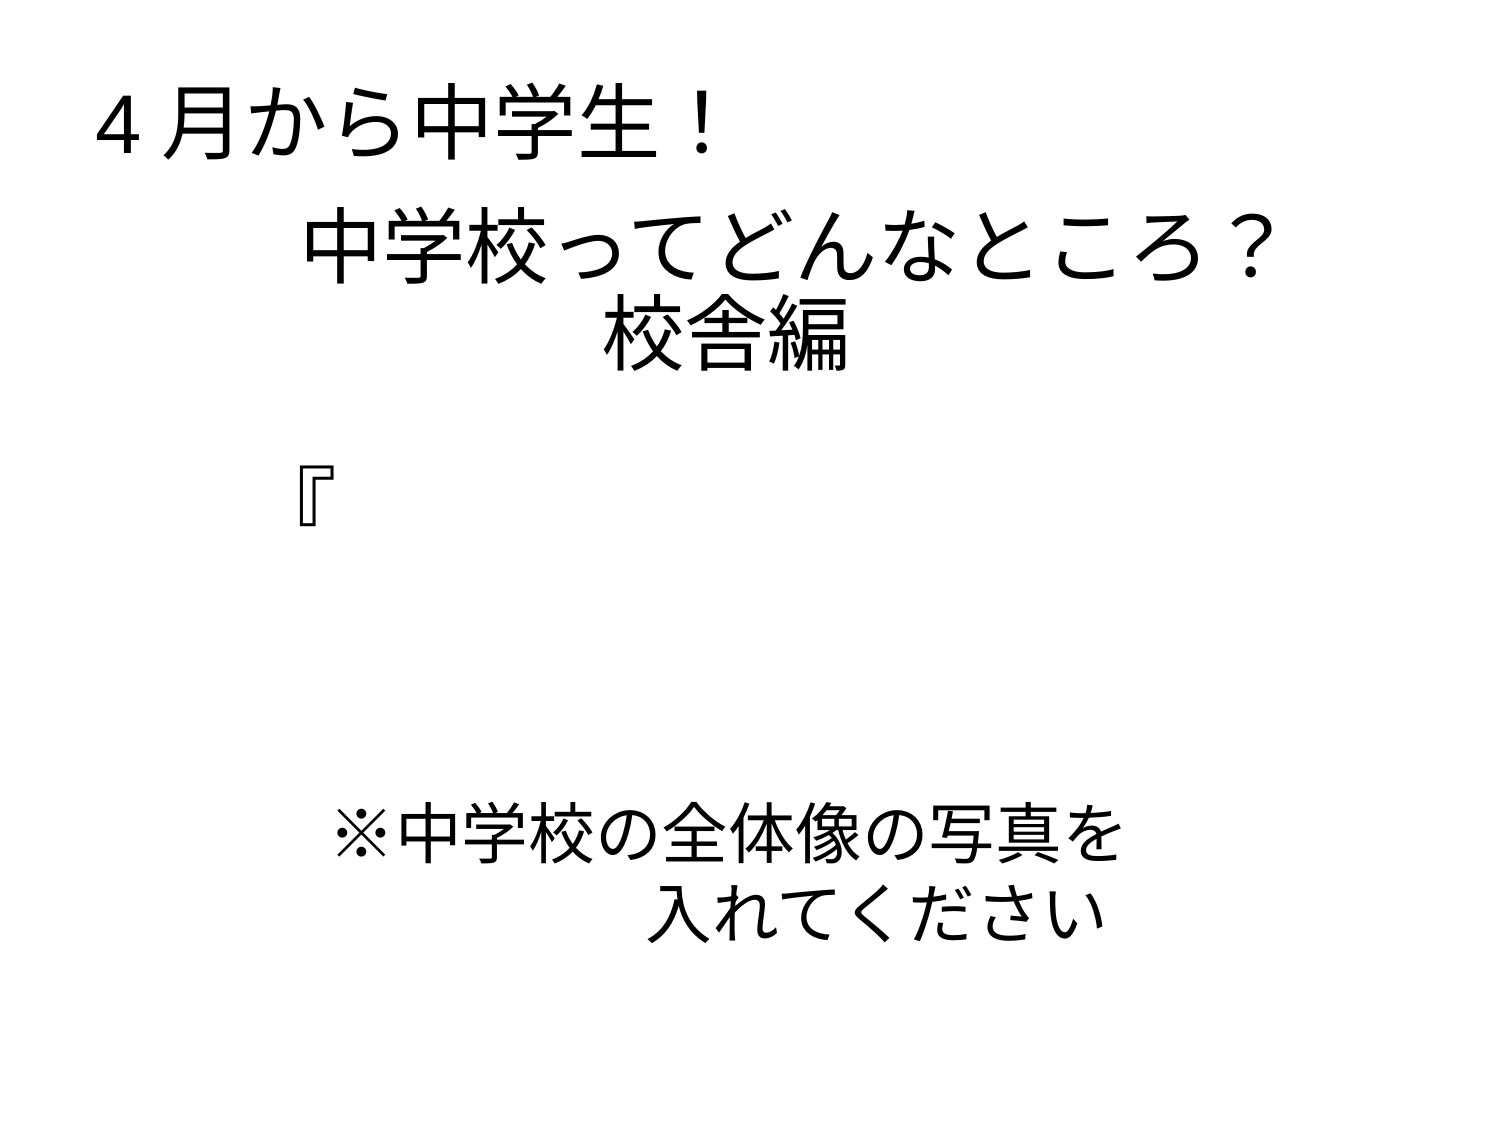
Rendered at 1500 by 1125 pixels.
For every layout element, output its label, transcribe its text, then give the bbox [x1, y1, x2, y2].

text_box 『 ※中学校の全体像の写真を 入れてください 』 [230, 444, 1500, 1125]
text_box 校舎編 [442, 210, 1010, 444]
text_box 中学校ってどんなところ？ [951, 123, 1435, 365]
text_box 4月から中学生！ [0, 0, 951, 242]
text_box 中学校ってどんなところ？ [159, 242, 442, 365]
